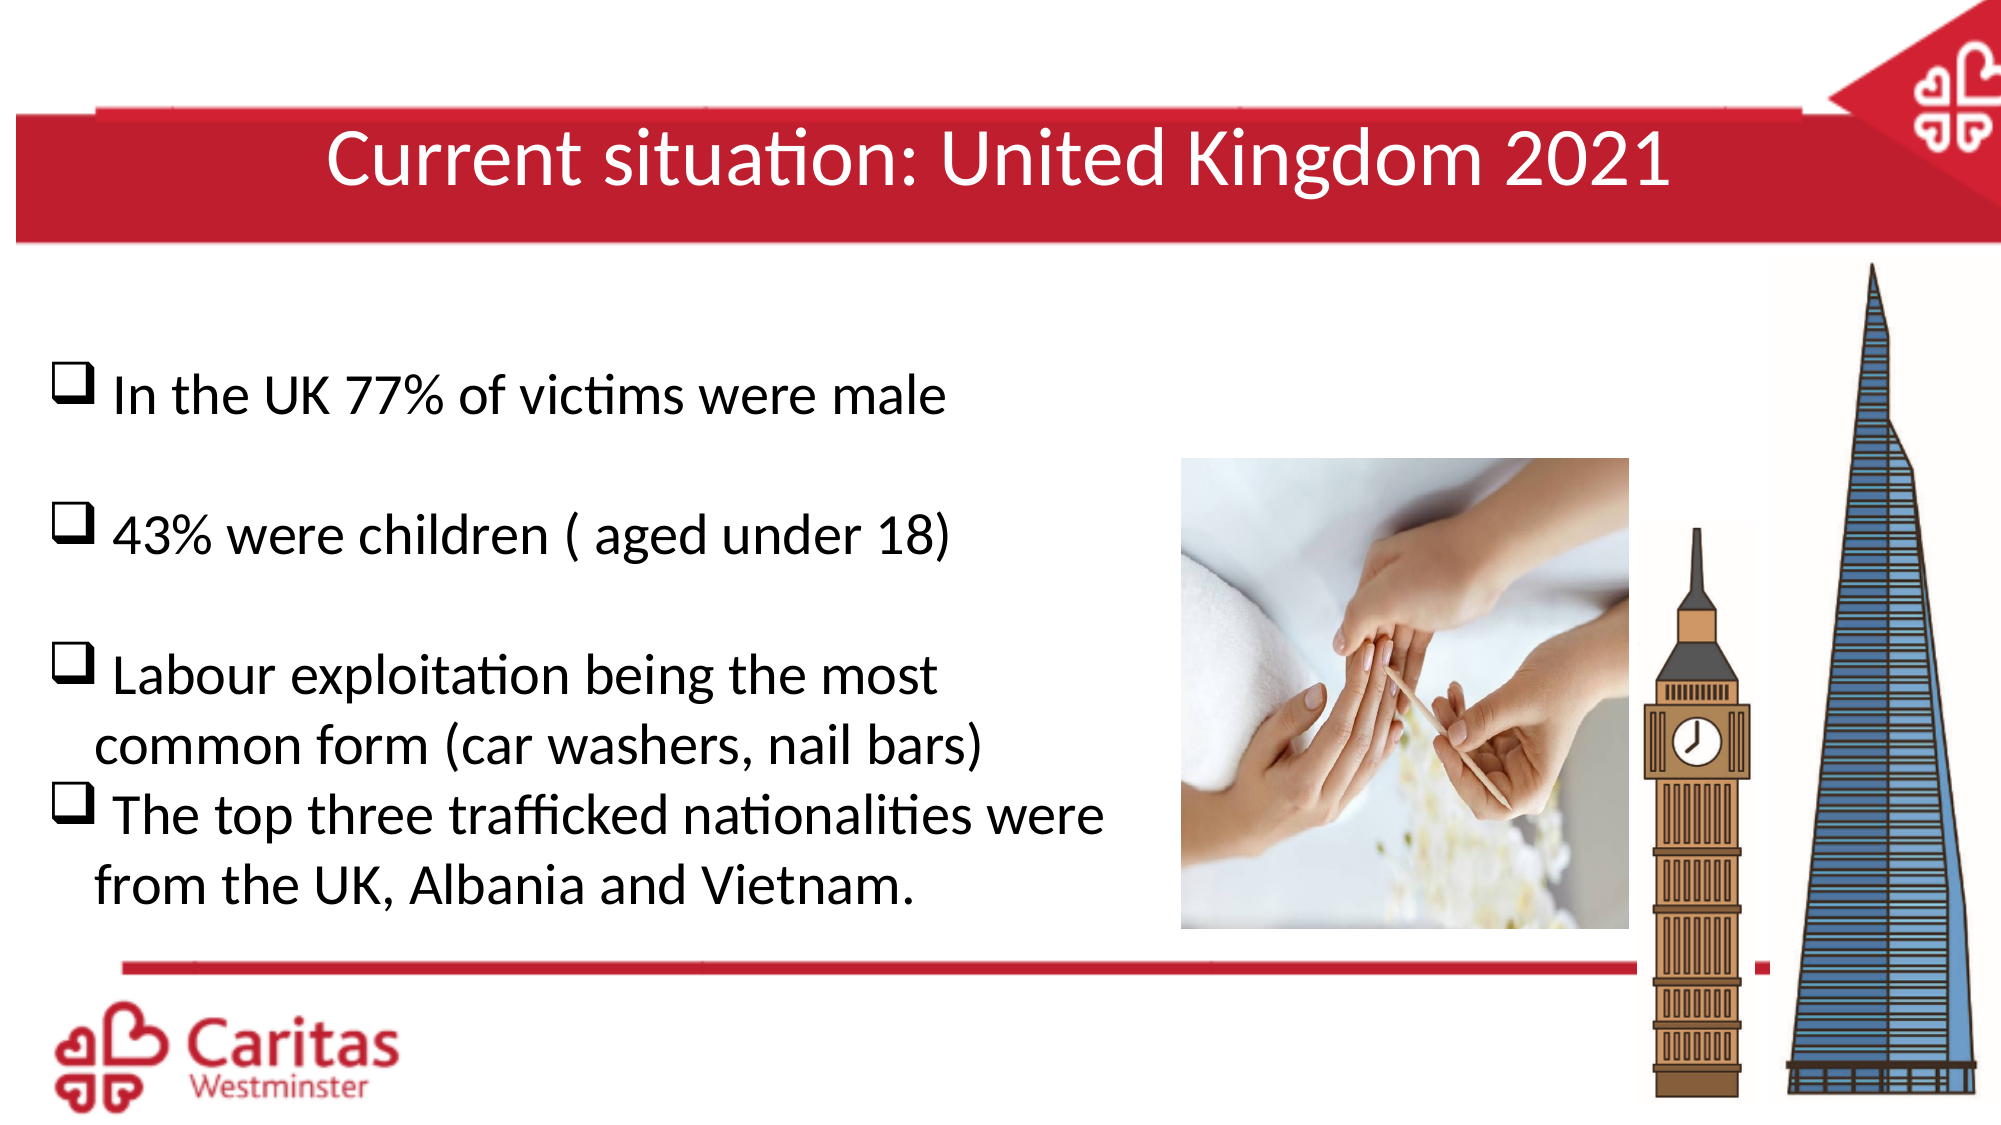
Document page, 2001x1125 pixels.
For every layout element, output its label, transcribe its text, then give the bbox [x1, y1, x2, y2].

text_box In the UK 77% of victims were male 43% were children ( aged under 18) Labour exploitation being the most common form (car washers, nail bars) The top three trafficked nationalities were from the UK, Albania and Vietnam. [32, 287, 1138, 1076]
picture [1181, 458, 1629, 929]
picture [16, 0, 2001, 1125]
